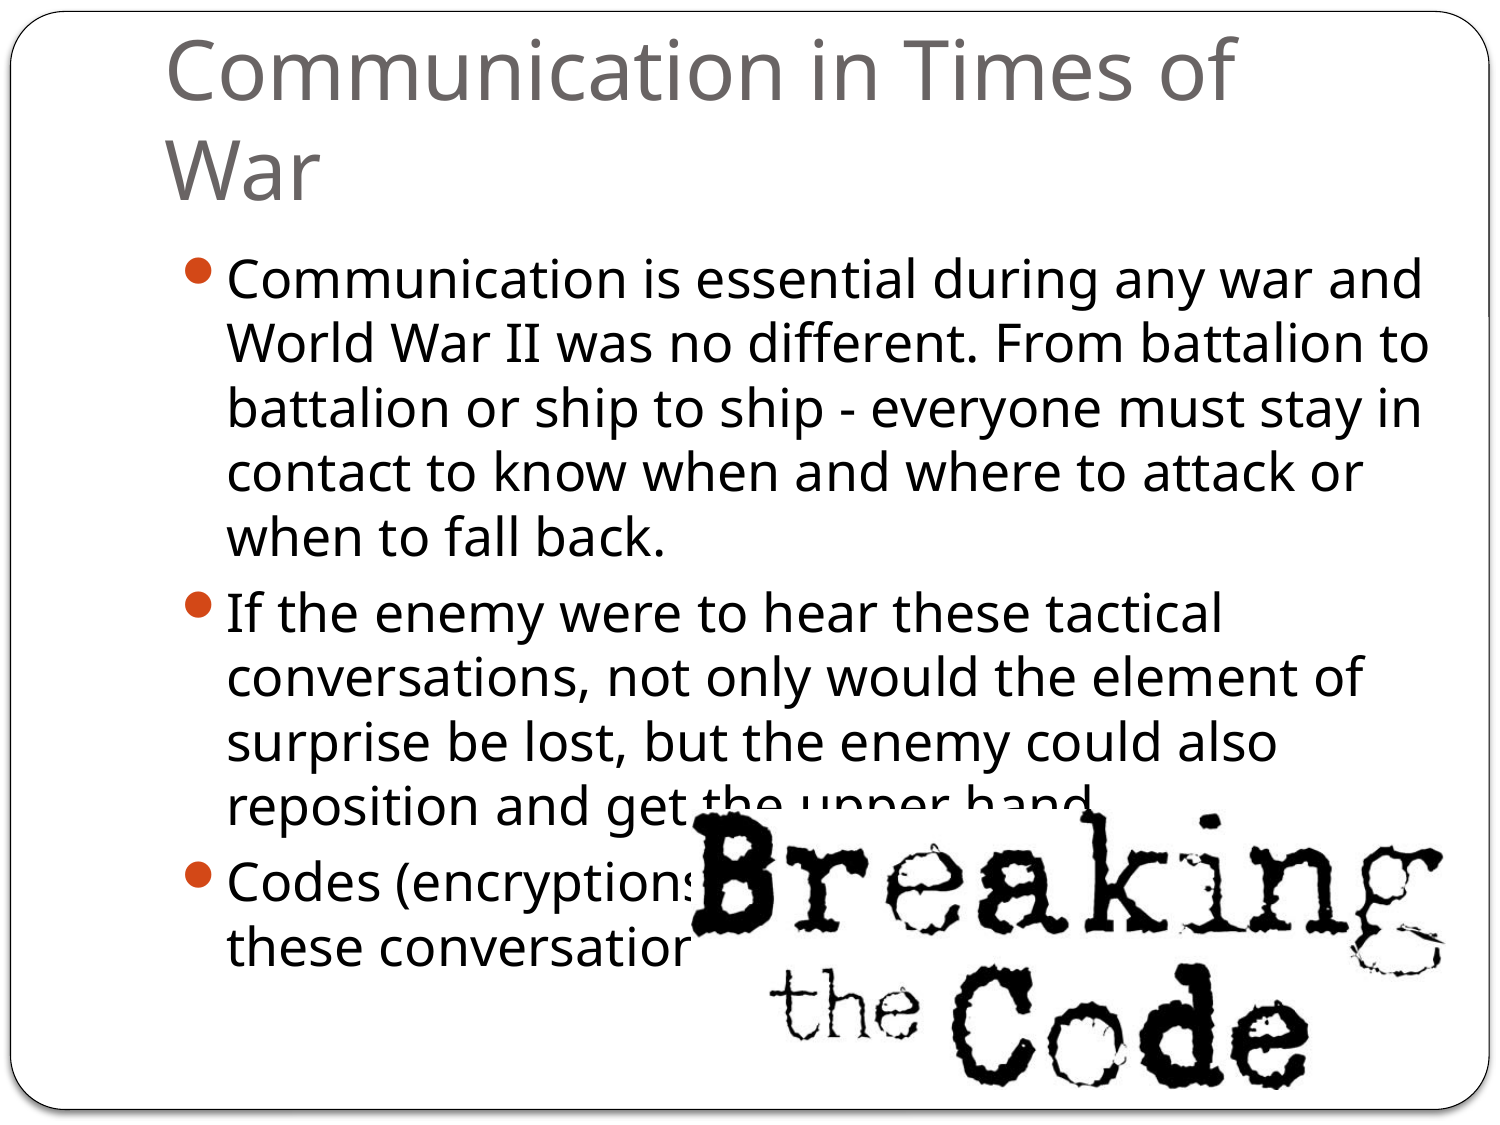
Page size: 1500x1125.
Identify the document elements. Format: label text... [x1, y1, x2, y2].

list Communication is essential during any war and World War II was no different. From battalion to battalion or ship to ship - everyone must stay in contact to know when and where to attack or when to fall back. If the enemy were to hear these tactical conversations, not only would the element of surprise be lost, but the enemy could also reposition and get the upper hand. Codes (encryptions) were essential to protect these conversations. [166, 237, 1462, 988]
title Communication in Times of War [150, 45, 1425, 233]
picture [691, 809, 1447, 1090]
